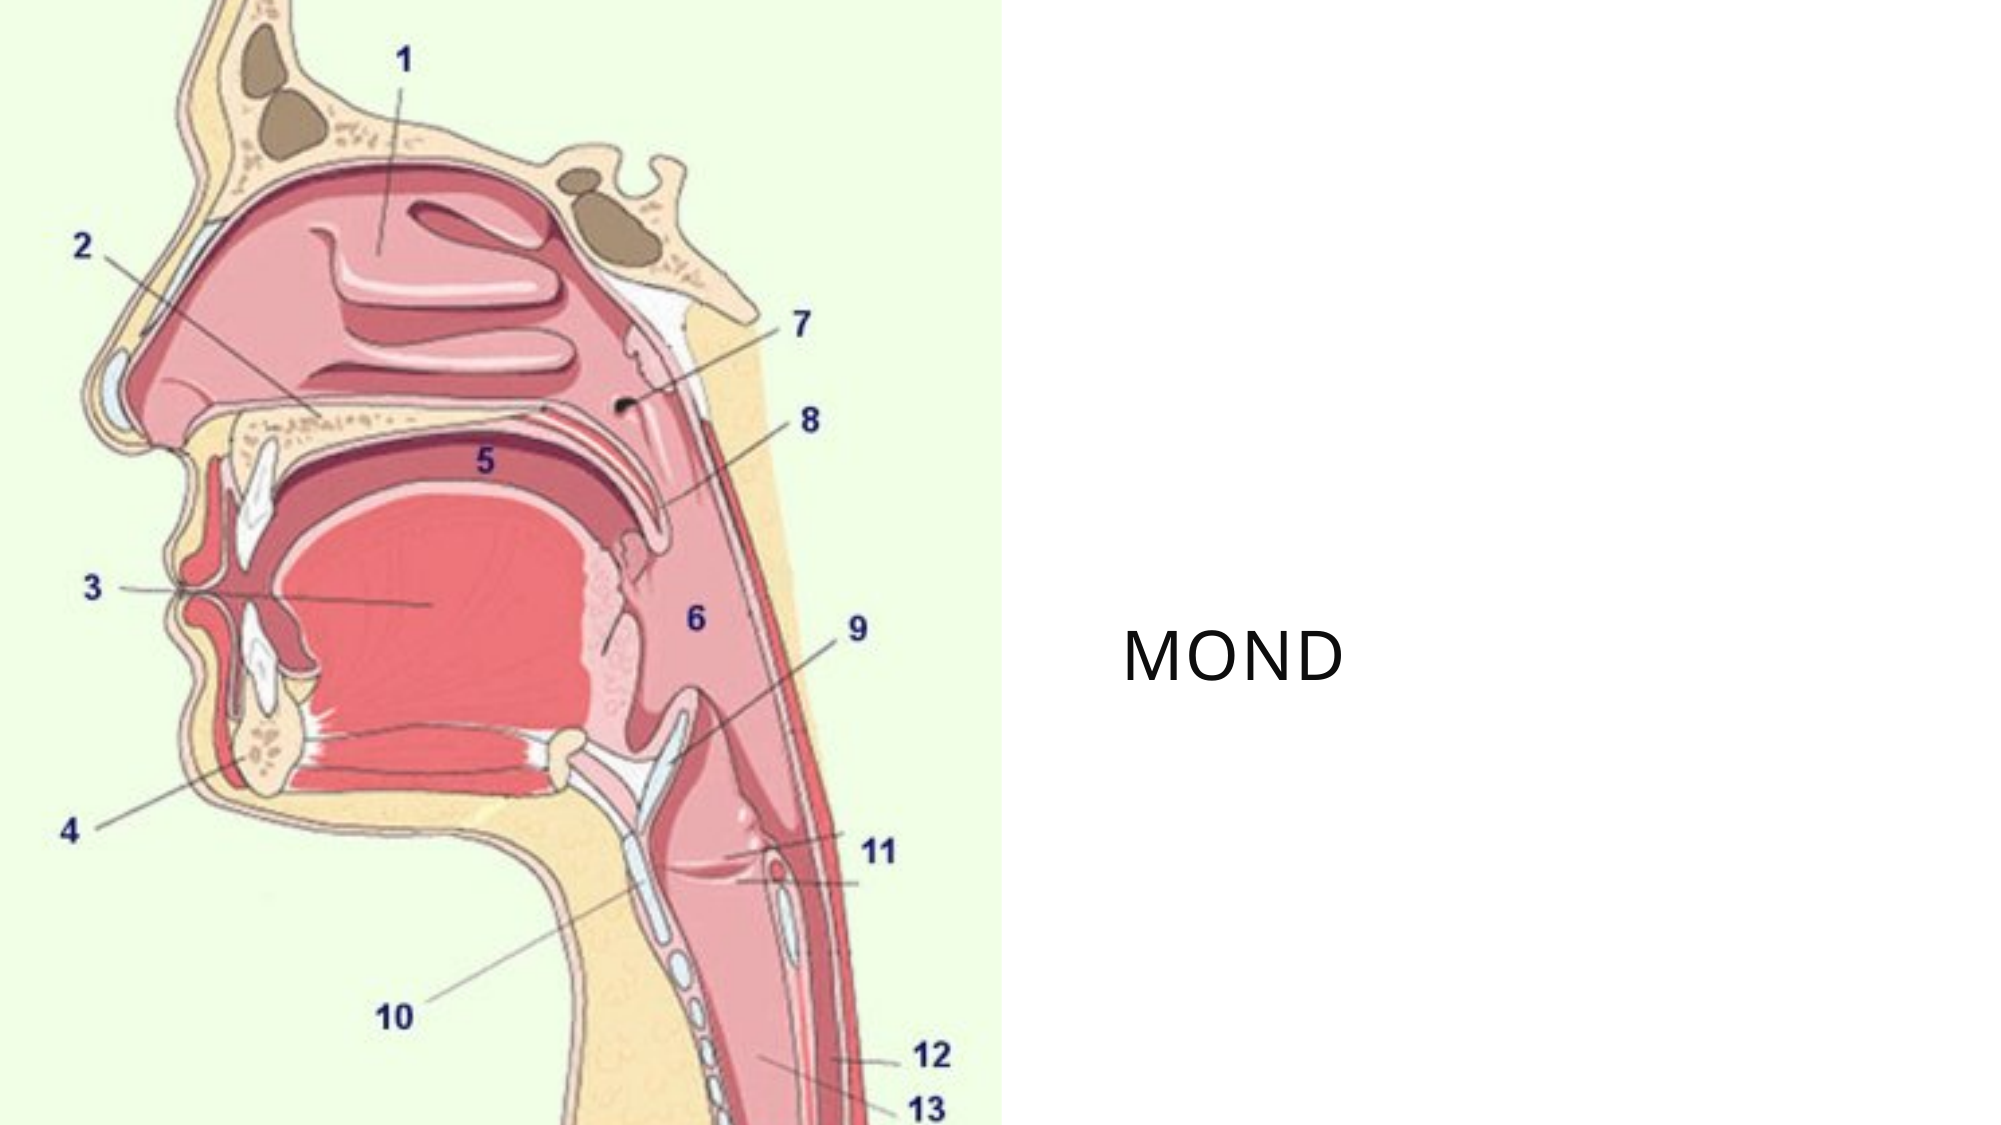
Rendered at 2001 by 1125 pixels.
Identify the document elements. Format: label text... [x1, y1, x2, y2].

picture [0, 0, 1002, 1125]
title Mond [1106, 104, 1895, 702]
